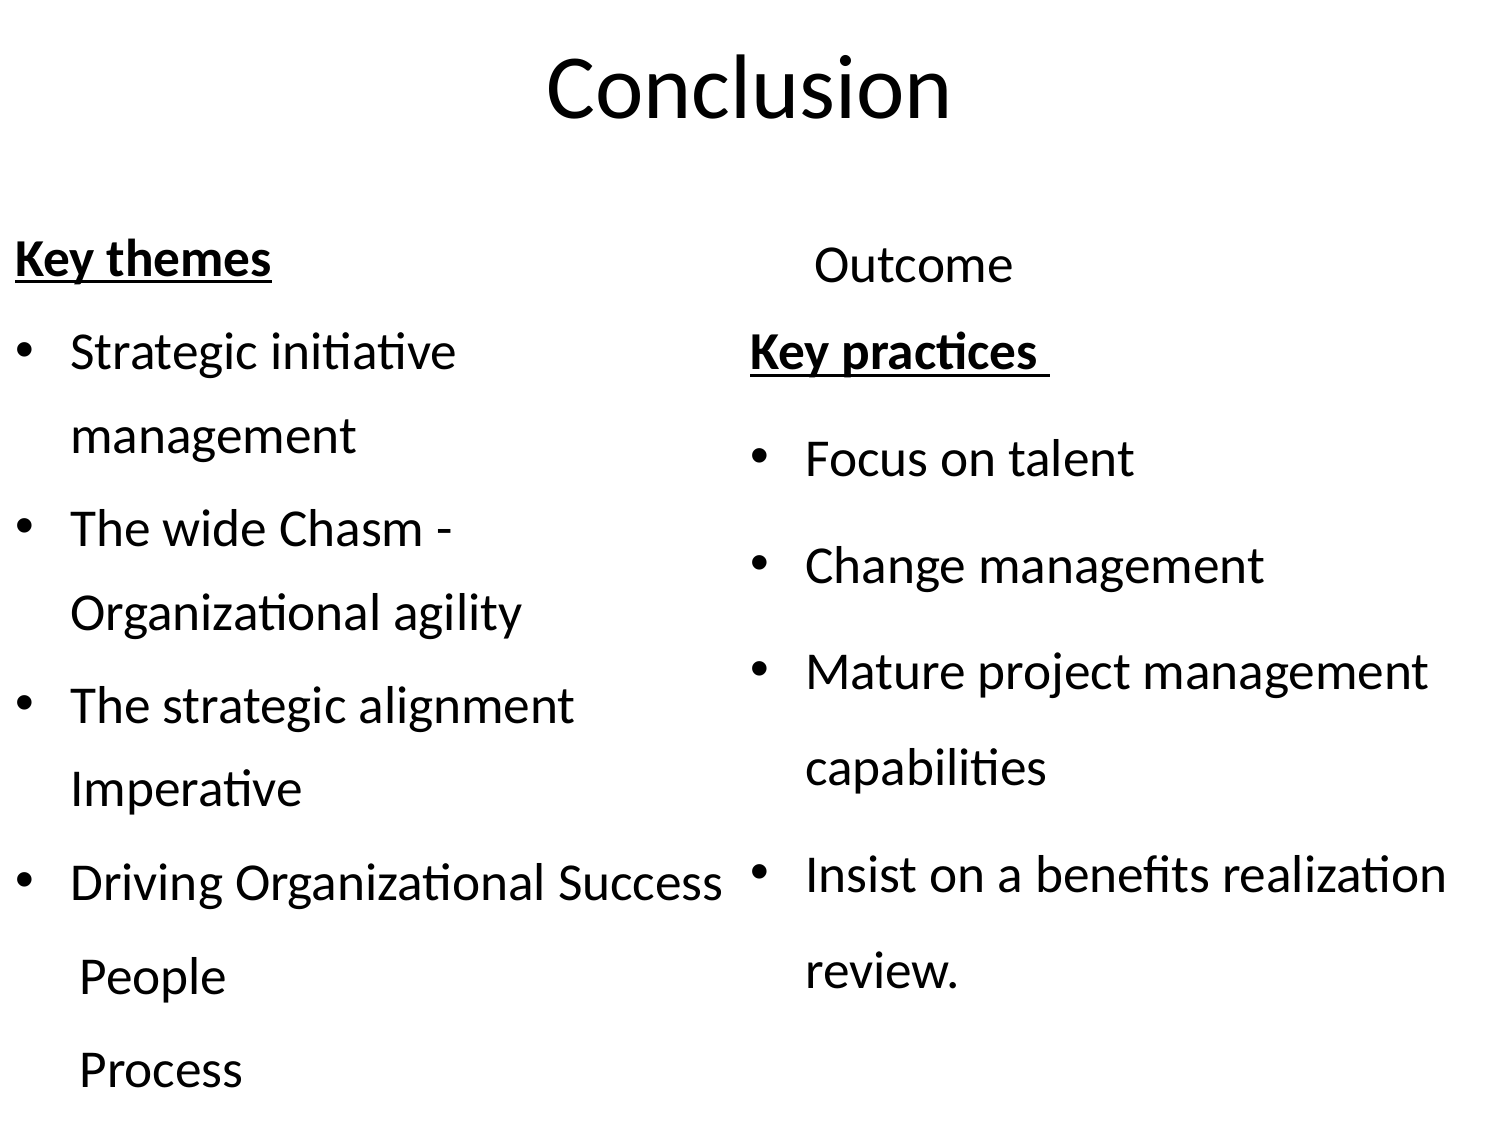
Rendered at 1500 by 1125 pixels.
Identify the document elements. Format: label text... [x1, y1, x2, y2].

title Conclusion [0, 2, 1500, 162]
list Key themes Strategic initiative management The wide Chasm - Organizational agility The strategic alignment Imperative Driving Organizational Success People Process Outcome Key practices Focus on talent Change management Mature project management capabilities Insist on a benefits realization review. [0, 202, 1500, 1125]
